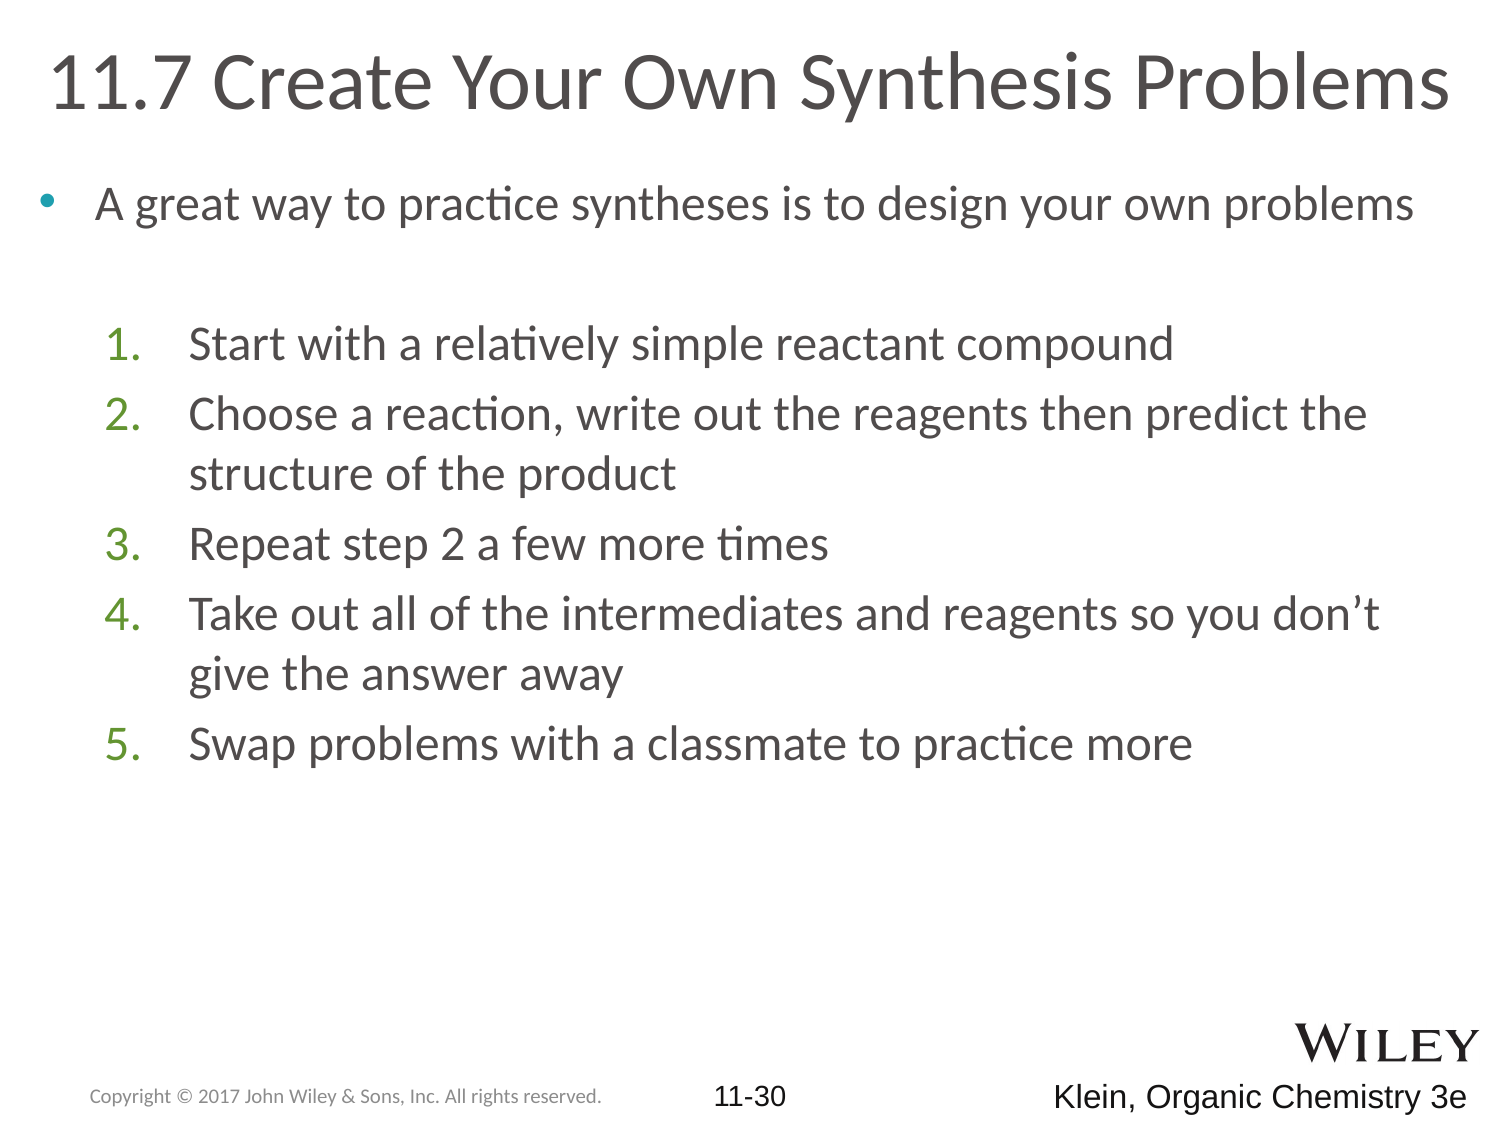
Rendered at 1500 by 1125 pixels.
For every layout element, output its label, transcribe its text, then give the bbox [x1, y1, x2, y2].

list A great way to practice syntheses is to design your own problems Start with a relatively simple reactant compound Choose a reaction, write out the reagents then predict the structure of the product Repeat step 2 a few more times Take out all of the intermediates and reagents so you don’t give the answer away Swap problems with a classmate to practice more [23, 162, 1450, 1022]
slide_number Copyright © 2017 John Wiley & Sons, Inc. All rights reserved. [75, 1065, 575, 1125]
footer Klein, Organic Chemistry 3e [1017, 1065, 1493, 1125]
picture [1292, 1021, 1480, 1065]
slide_number 11-30 [575, 1065, 925, 1125]
title 11.7 Create Your Own Synthesis Problems [6, 0, 1493, 153]
